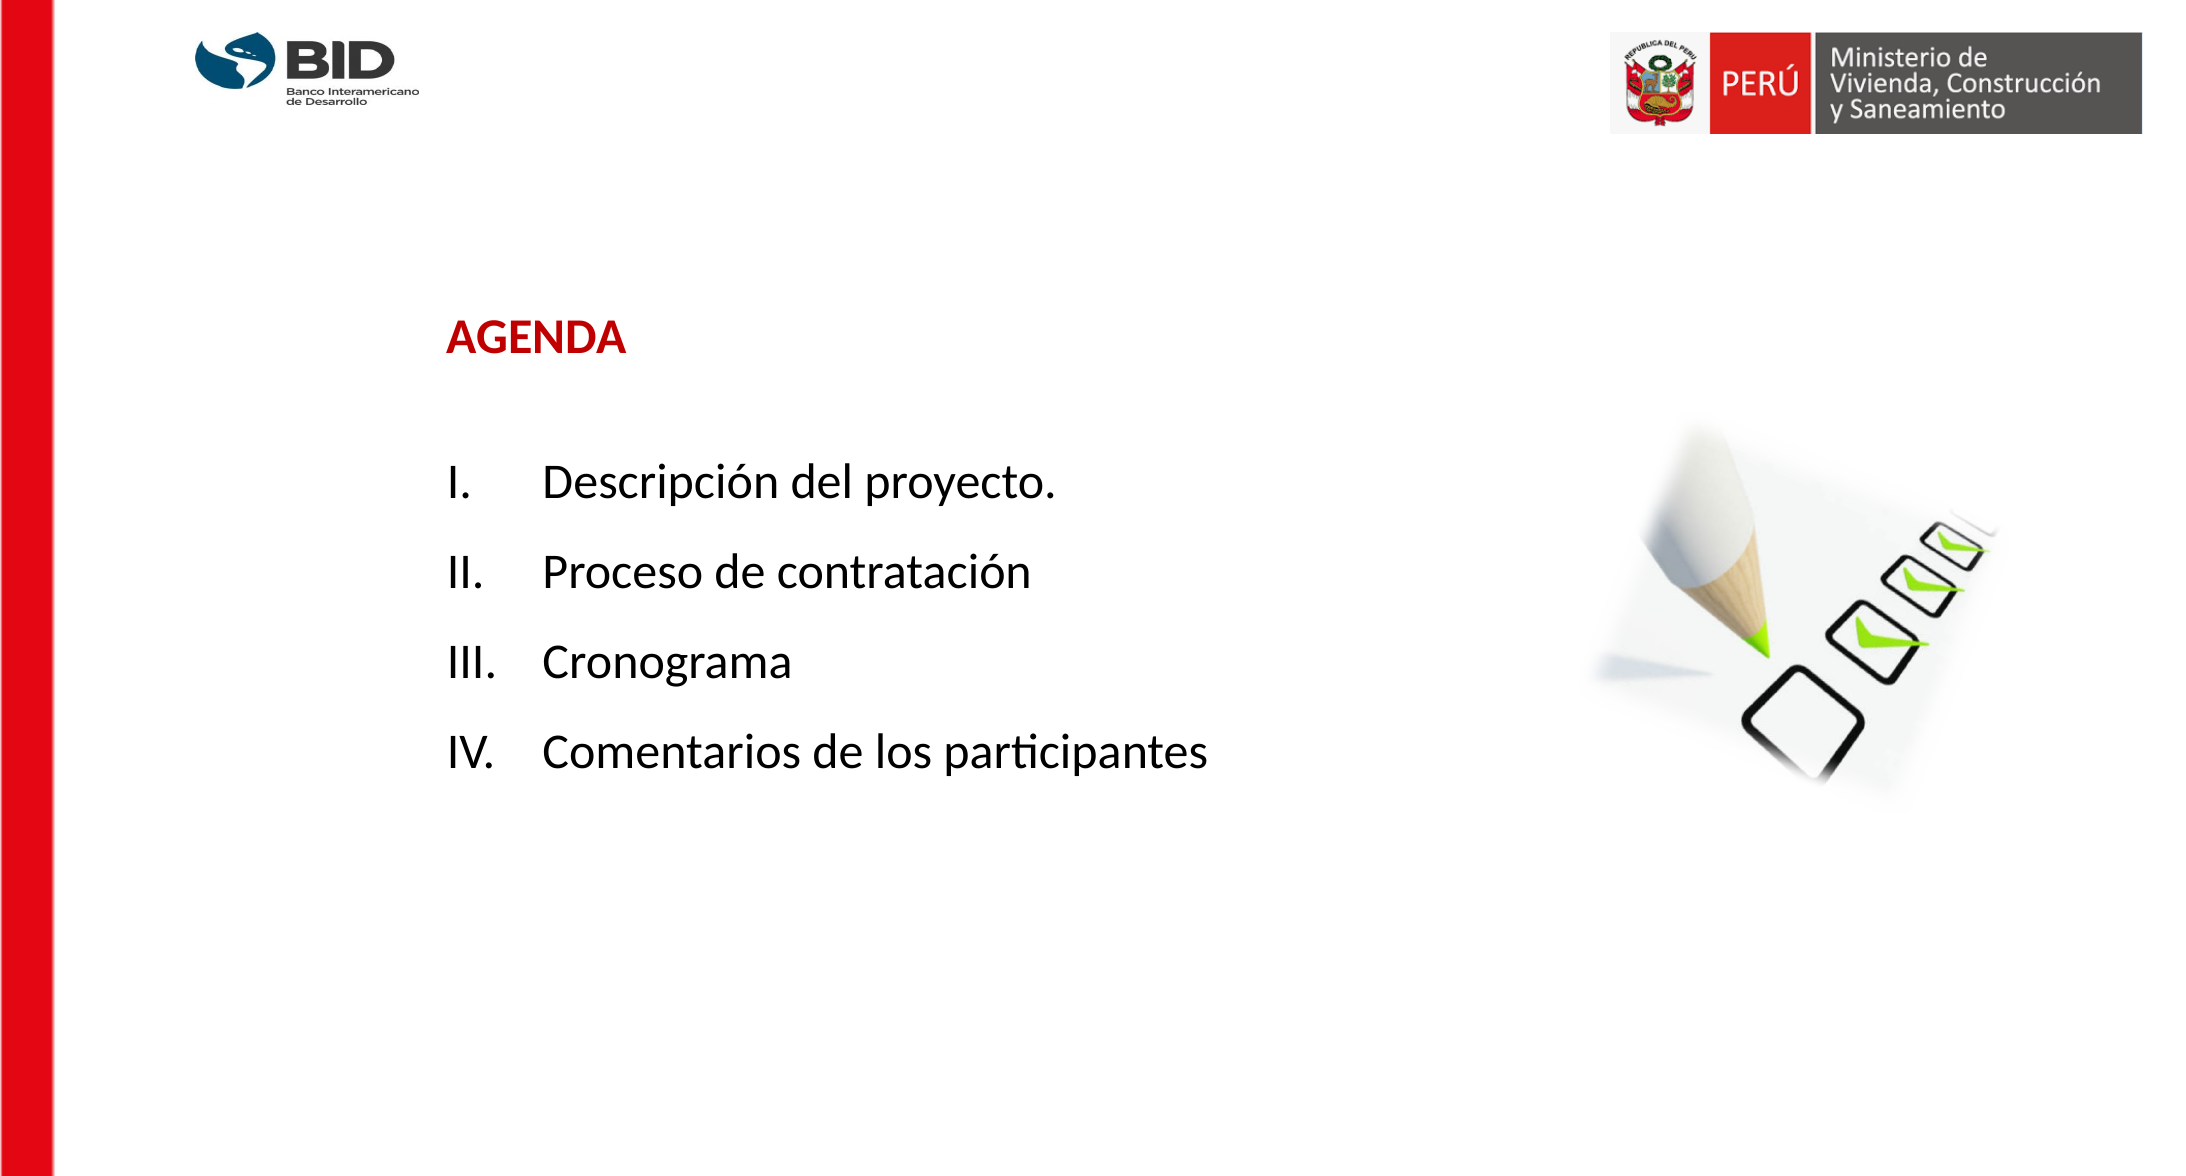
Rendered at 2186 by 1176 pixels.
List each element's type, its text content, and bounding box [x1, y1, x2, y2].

picture [1609, 443, 1979, 782]
picture [0, 0, 115, 1176]
text_box Descripción del proyecto. Proceso de contratación Cronograma Comentarios de los participantes [432, 411, 1565, 877]
picture [195, 32, 420, 105]
picture [1610, 32, 2143, 134]
text_box Agenda [432, 296, 1342, 372]
